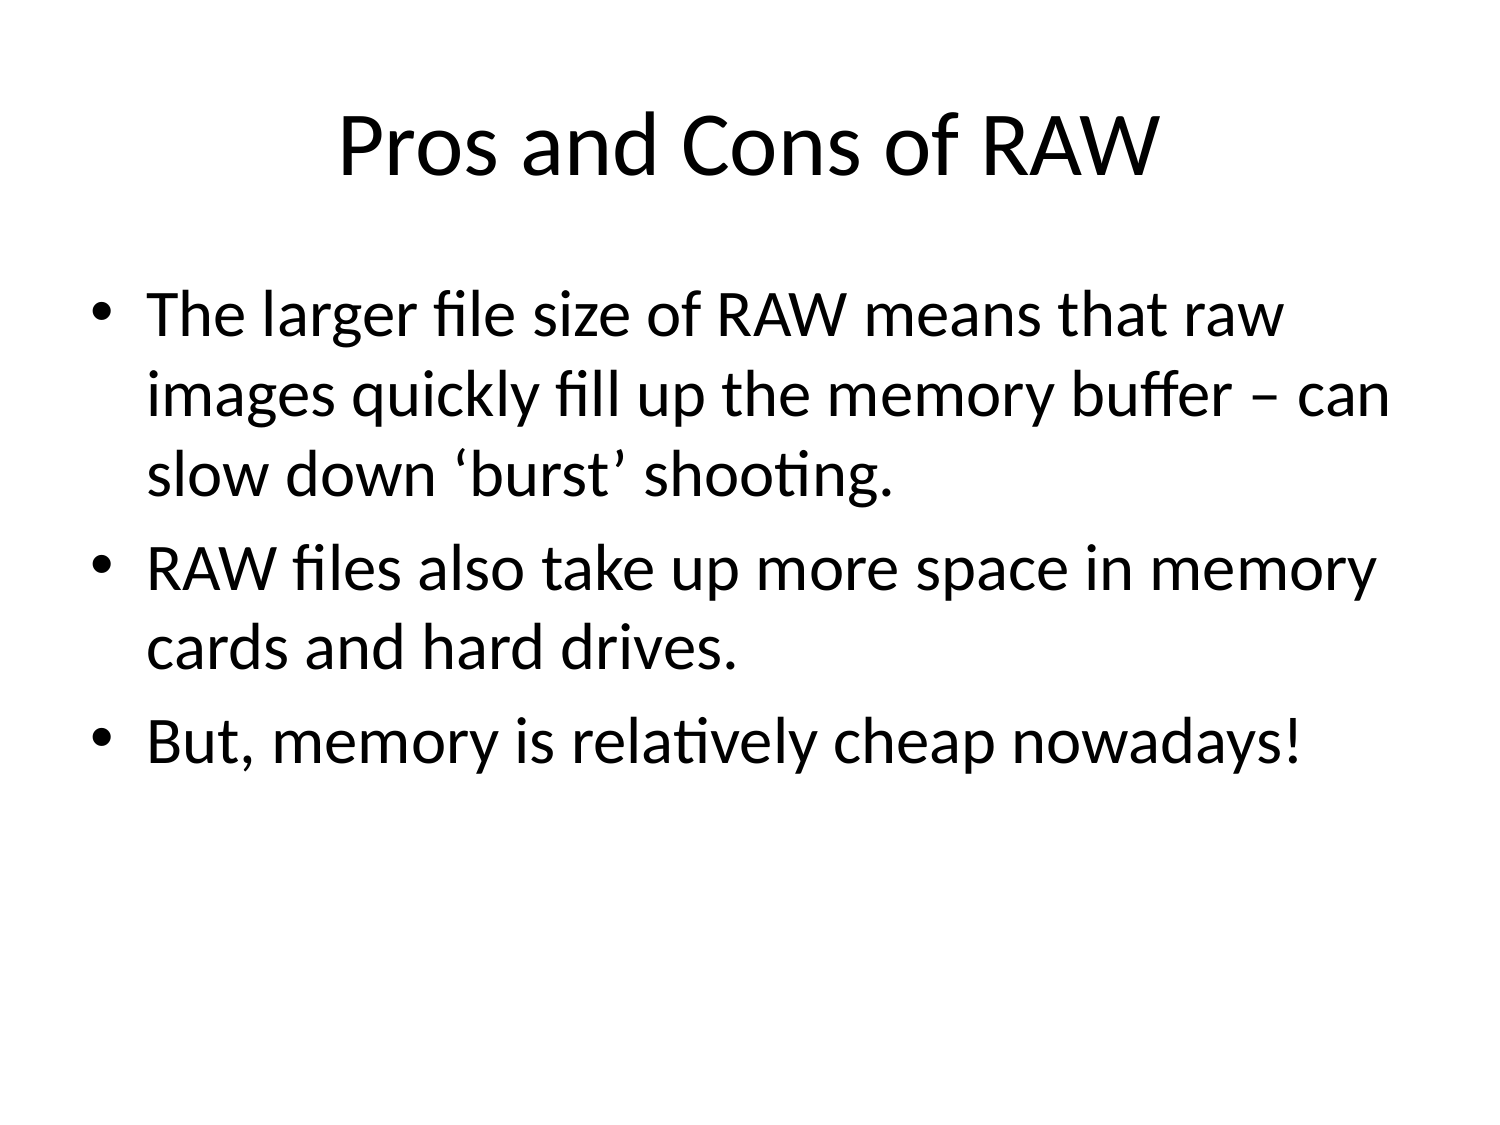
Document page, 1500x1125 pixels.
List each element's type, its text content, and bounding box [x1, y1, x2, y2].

list The larger file size of RAW means that raw images quickly fill up the memory buffer – can slow down ‘burst’ shooting. RAW files also take up more space in memory cards and hard drives. But, memory is relatively cheap nowadays! [75, 262, 1425, 1005]
title Pros and Cons of RAW [75, 45, 1425, 233]
